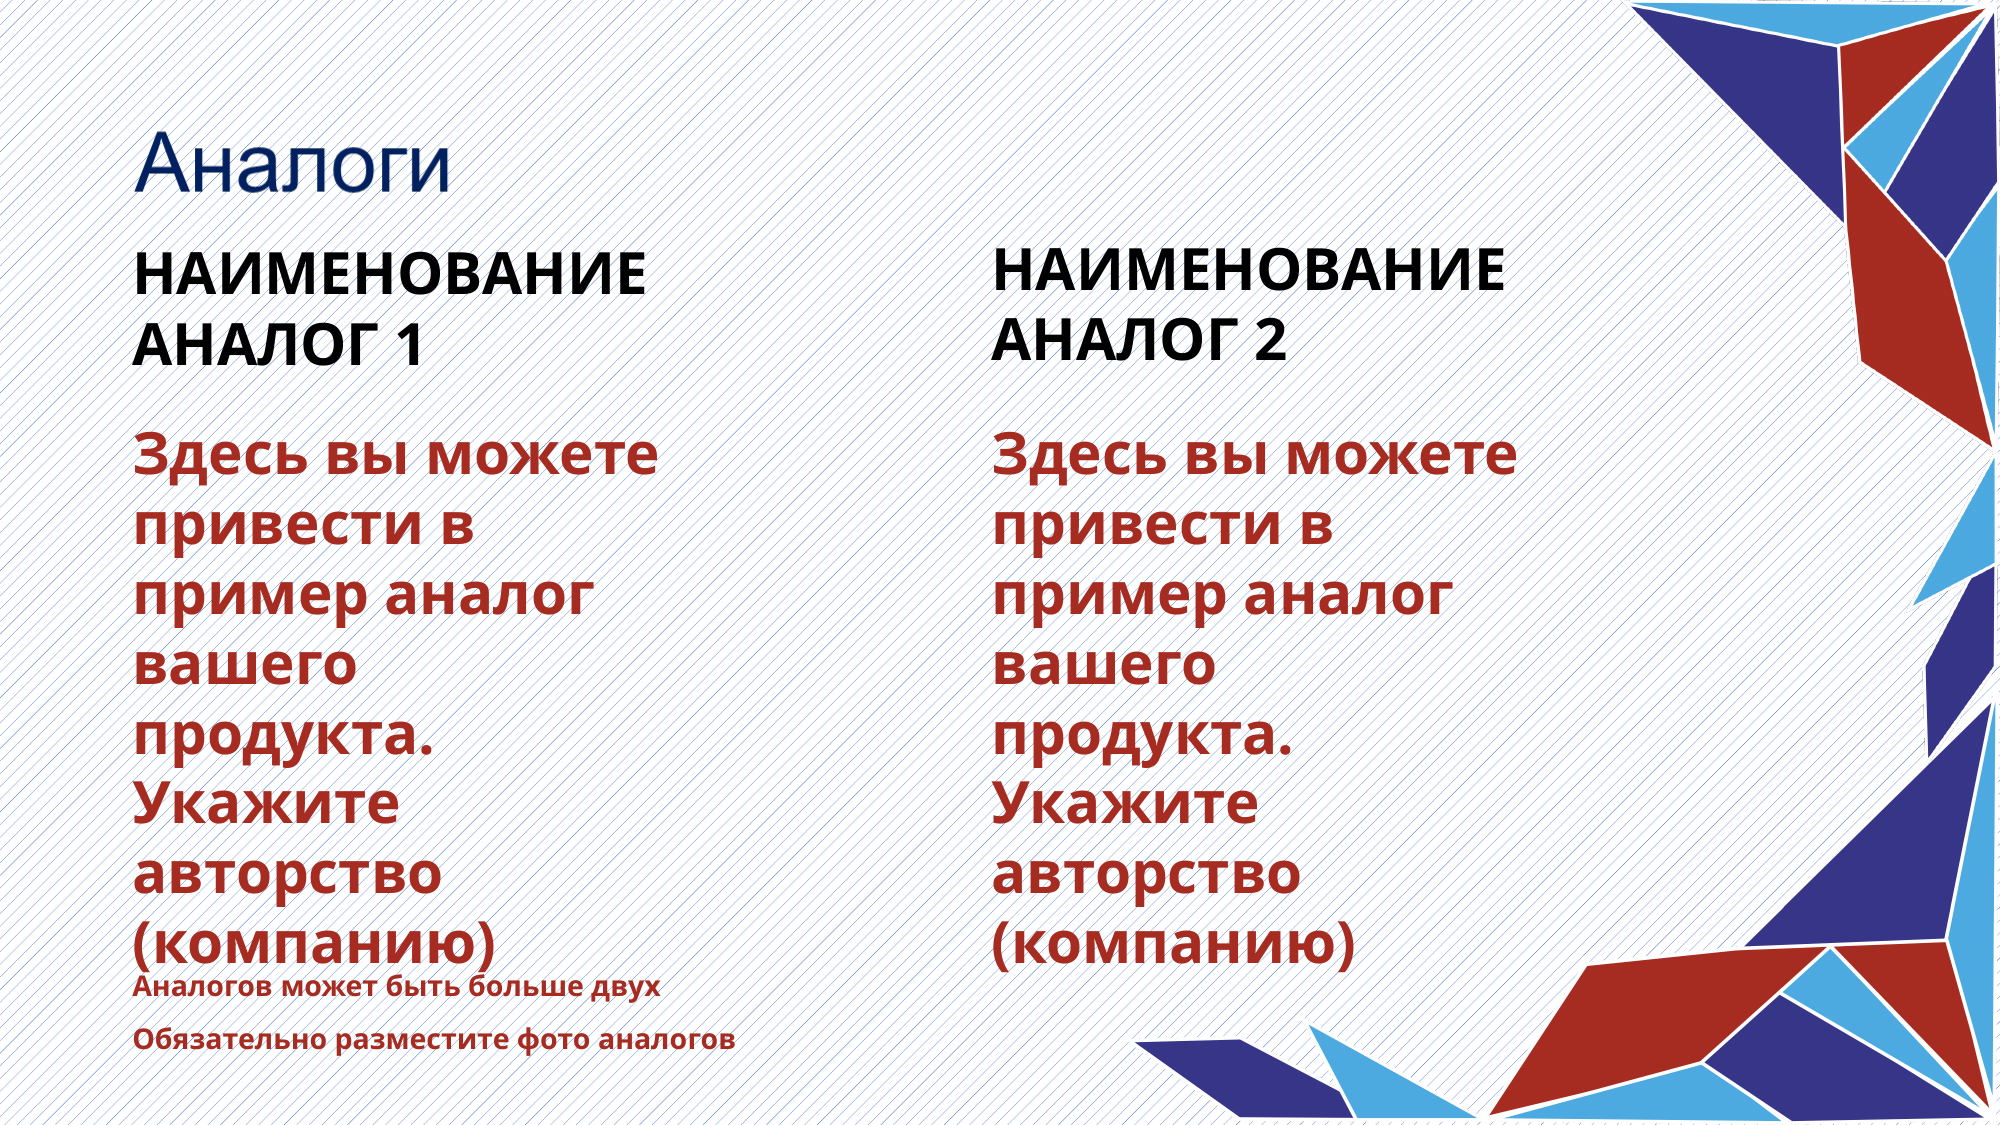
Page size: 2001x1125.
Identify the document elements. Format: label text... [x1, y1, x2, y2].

picture [84, 0, 2000, 1125]
list Аналогов может быть больше двух Обязательно разместите фото аналогов [117, 961, 1025, 1065]
text_box НАИМЕНОВАНИЕ АНАЛОГ 1 [117, 221, 692, 392]
text_box Здесь вы можете привести в пример аналог вашего продукта. Укажите авторство (компанию) [117, 400, 692, 928]
text_box НАИМЕНОВАНИЕАНАЛОГ 2 [976, 216, 1551, 387]
text_box Здесь вы можете привести в пример аналог вашего продукта. Укажите авторство (компанию) [976, 400, 1551, 928]
